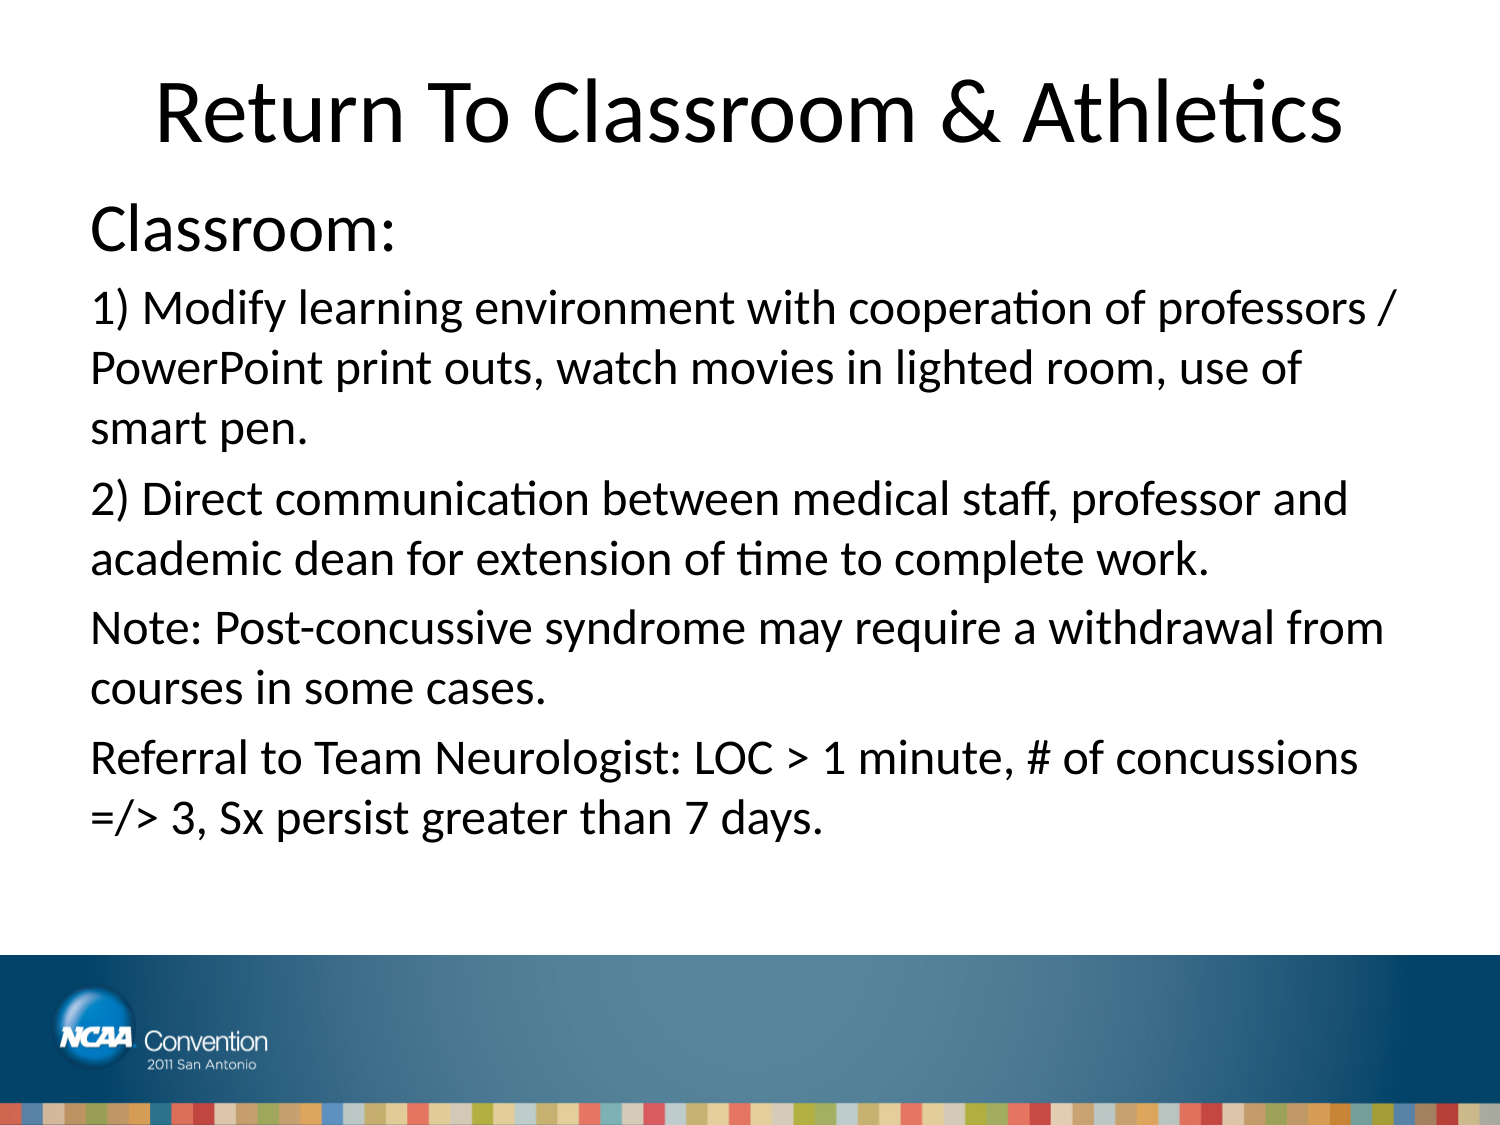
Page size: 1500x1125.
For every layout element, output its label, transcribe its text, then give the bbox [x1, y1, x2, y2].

title Return To Classroom & Athletics [75, 12, 1425, 174]
picture [0, 955, 1500, 1125]
list Classroom: 1) Modify learning environment with cooperation of professors / PowerPoint print outs, watch movies in lighted room, use of smart pen. 2) Direct communication between medical staff, professor and academic dean for extension of time to complete work. Note: Post-concussive syndrome may require a withdrawal from courses in some cases. Referral to Team Neurologist: LOC > 1 minute, # of concussions =/> 3, Sx persist greater than 7 days. [75, 174, 1425, 918]
